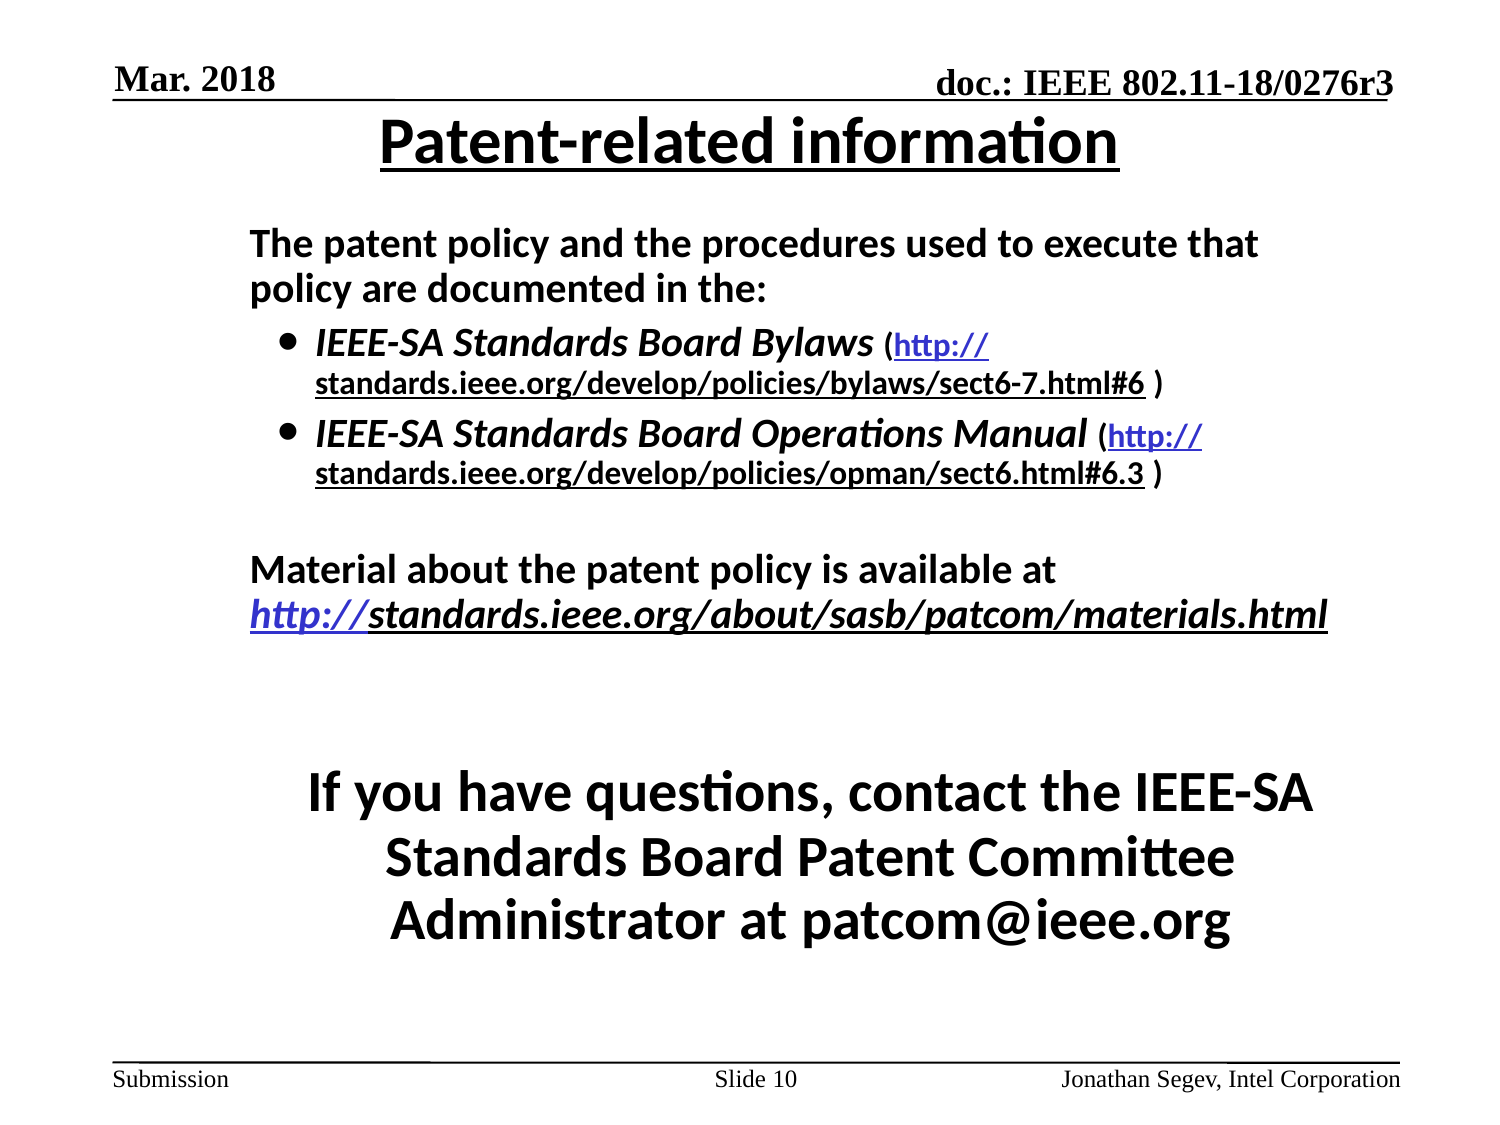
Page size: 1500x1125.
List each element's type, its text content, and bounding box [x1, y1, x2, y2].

slide_number Slide 10 [712, 1061, 800, 1123]
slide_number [114, 54, 423, 100]
list The patent policy and the procedures used to execute that policy are documented in the: IEEE-SA Standards Board Bylaws (http://standards.ieee.org/develop/policies/bylaws/sect6-7.html#6 ) IEEE-SA Standards Board Operations Manual (http://standards.ieee.org/develop/policies/opman/sect6.html#6.3 ) Material about the patent policy is available at http://standards.ieee.org/about/sasb/patcom/materials.html If you have questions, contact the IEEE-SA Standards Board Patent Committee Administrator at patcom@ieee.org [112, 196, 1388, 1000]
title Patent-related information [112, 112, 1388, 163]
footer Jonathan Segev, Intel Corporation [878, 1061, 1402, 1093]
